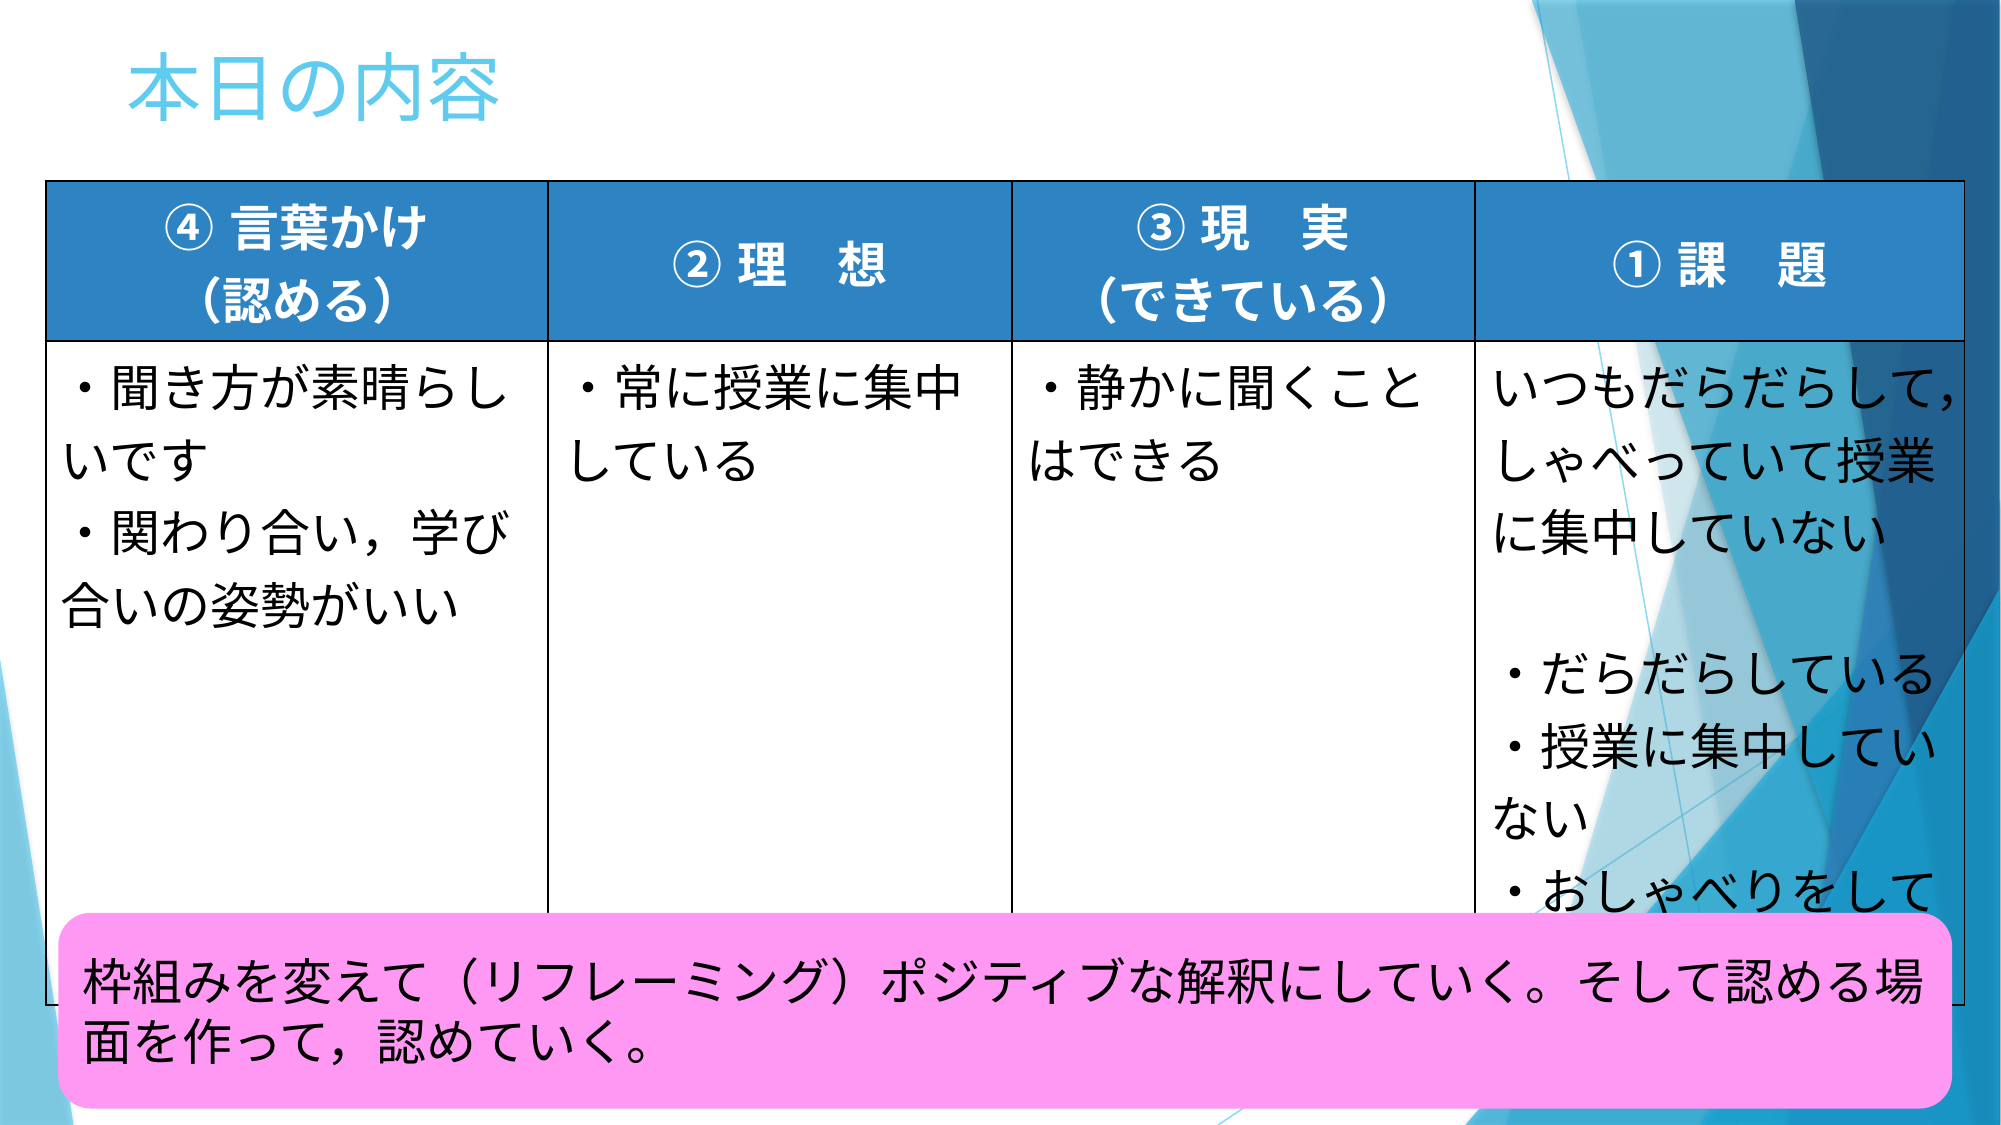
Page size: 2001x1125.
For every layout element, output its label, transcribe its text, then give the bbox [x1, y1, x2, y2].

table_cell ・静かに聞くことはできる [1013, 342, 1474, 911]
text_box 枠組みを変えて（リフレーミング）ポジティブな解釈にしていく。そして認める場面を作って，認めていく。 [56, 911, 1954, 1111]
table_cell いつもだらだらして，しゃべっていて授業に集中していない ・だらだらしている ・授業に集中していない ・おしゃべりをしている [1476, 342, 1964, 1004]
table_header ②理 想 [549, 182, 1011, 340]
table_header ③現 実 （できている） [1013, 182, 1474, 340]
title 本日の内容 [111, 33, 1522, 180]
table_cell ・常に授業に集中している [549, 342, 1011, 911]
table_cell ・聞き方が素晴らしいです ・関わり合い，学び合いの姿勢がいい [47, 342, 547, 1004]
table_header ①課 題 [1476, 182, 1964, 340]
table_header ④言葉かけ （認める） [47, 182, 547, 340]
